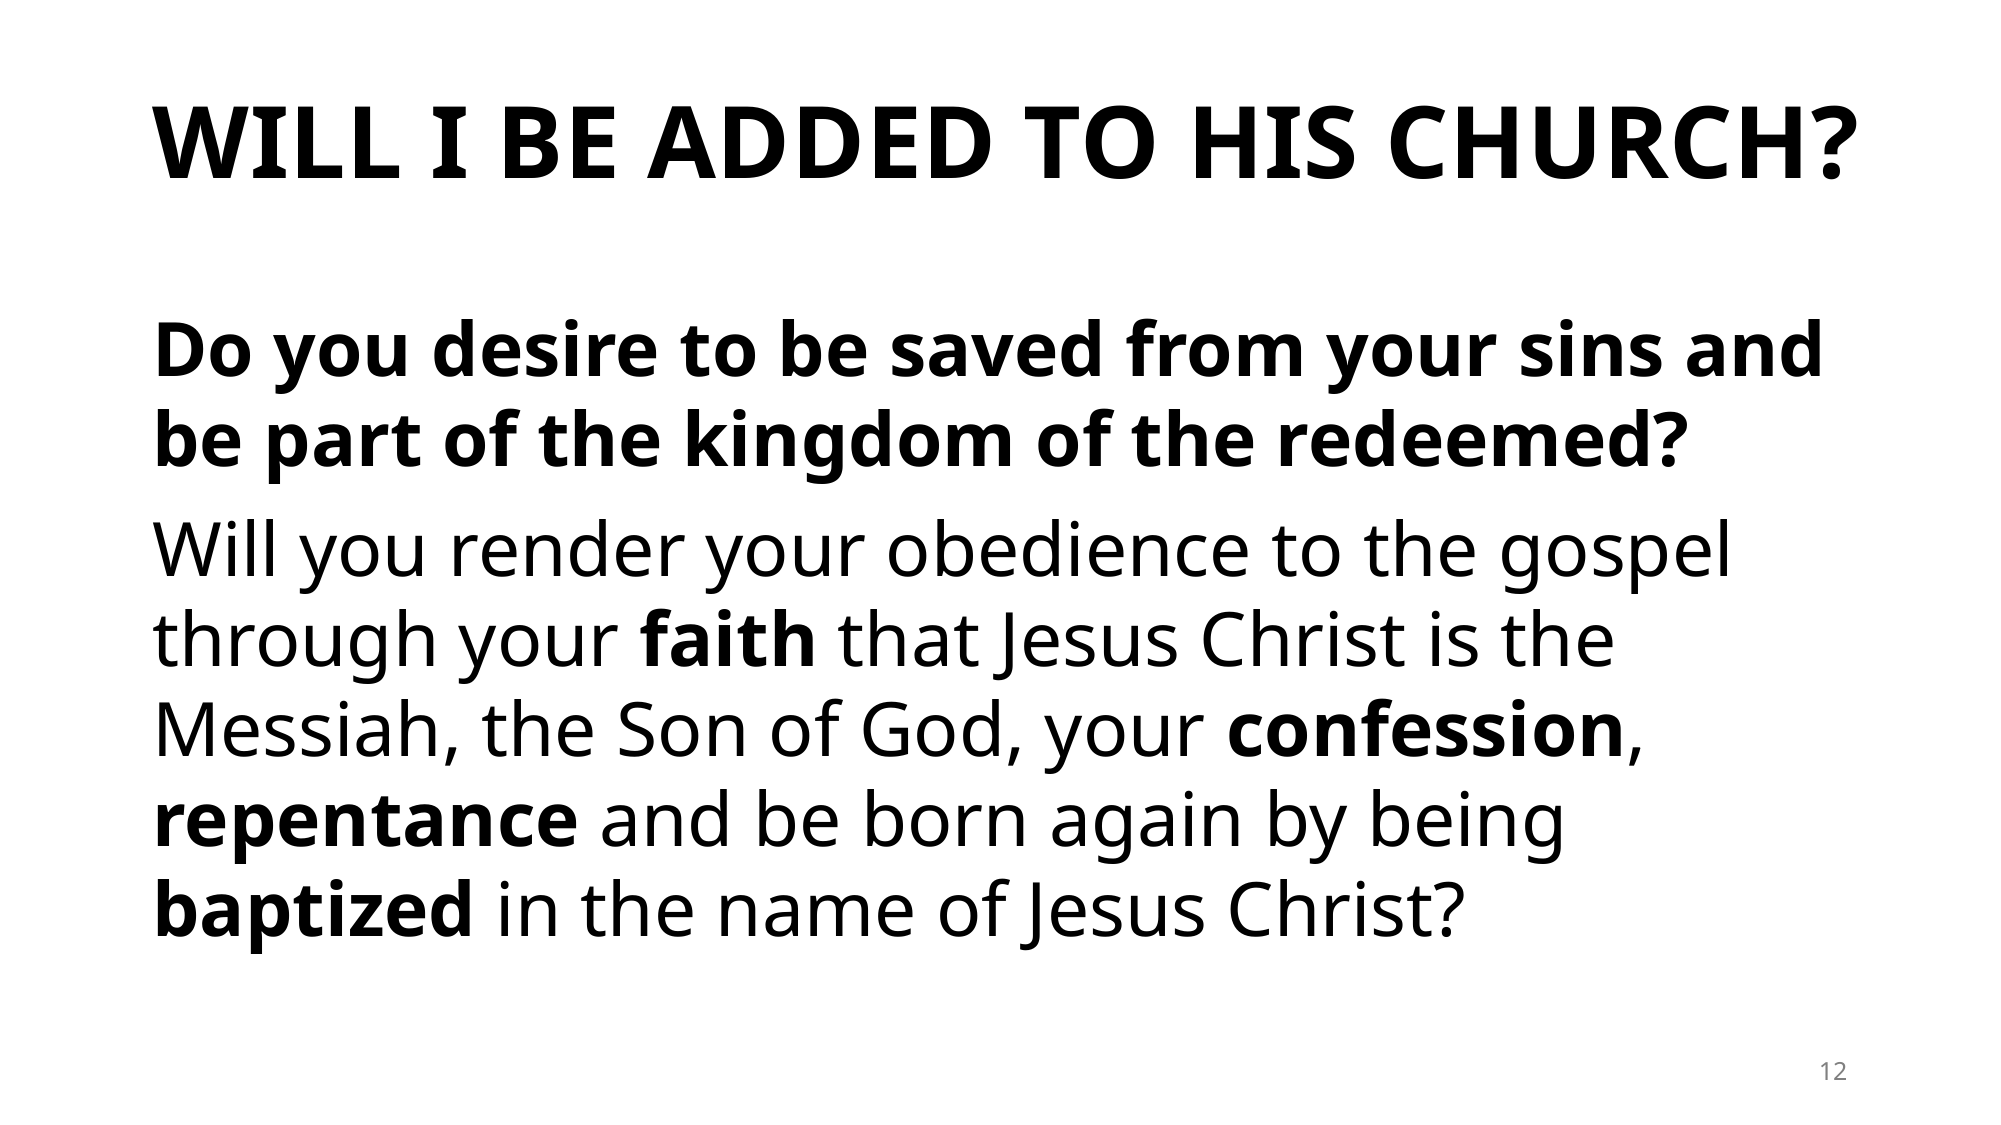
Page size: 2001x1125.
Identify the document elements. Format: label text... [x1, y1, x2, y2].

title Will I be Added to His Church? [138, 37, 1953, 256]
list Do you desire to be saved from your sins and be part of the kingdom of the redeemed? Will you render your obedience to the gospel through your faith that Jesus Christ is the Messiah, the Son of God, your confession, repentance and be born again by being baptized in the name of Jesus Christ? [137, 293, 1891, 1103]
slide_number 12 [1412, 1042, 1863, 1103]
